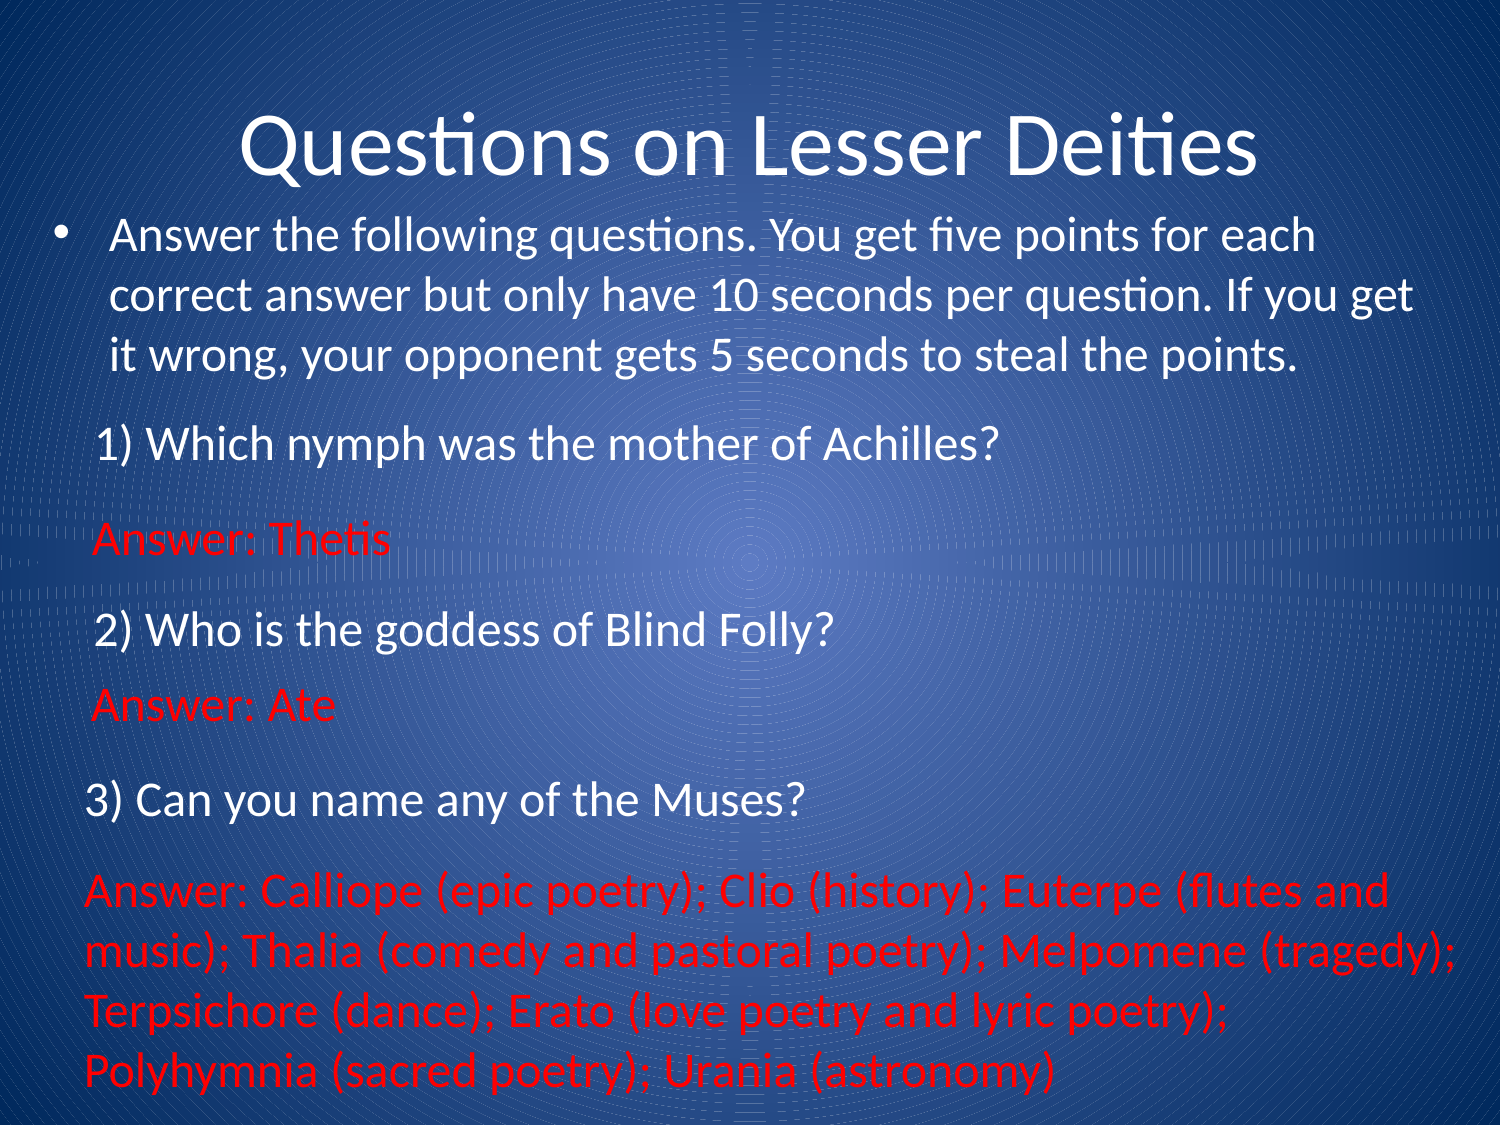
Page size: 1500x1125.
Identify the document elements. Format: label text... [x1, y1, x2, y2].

text_box 2) Who is the goddess of Blind Folly? [78, 588, 852, 664]
title Questions on Lesser Deities [75, 45, 1425, 193]
text_box Answer: Ate [76, 664, 352, 740]
text_box 3) Can you name any of the Muses? [69, 759, 1500, 835]
text_box 1) Which nymph was the mother of Achilles? [79, 403, 1017, 478]
text_box Answer: Thetis [77, 498, 406, 573]
text_box Answer: Calliope (epic poetry); Clio (history); Euterpe (flutes and music); Thalia (comedy and pastoral poetry); Melpomene (tragedy); Terpsichore (dance); Erato (love poetry and lyric poetry); Polyhymnia (sacred poetry); Urania (astronomy) [69, 849, 1500, 1125]
list Answer the following questions. You get five points for each correct answer but only have 10 seconds per question. If you get it wrong, your opponent gets 5 seconds to steal the points. [37, 193, 1463, 382]
